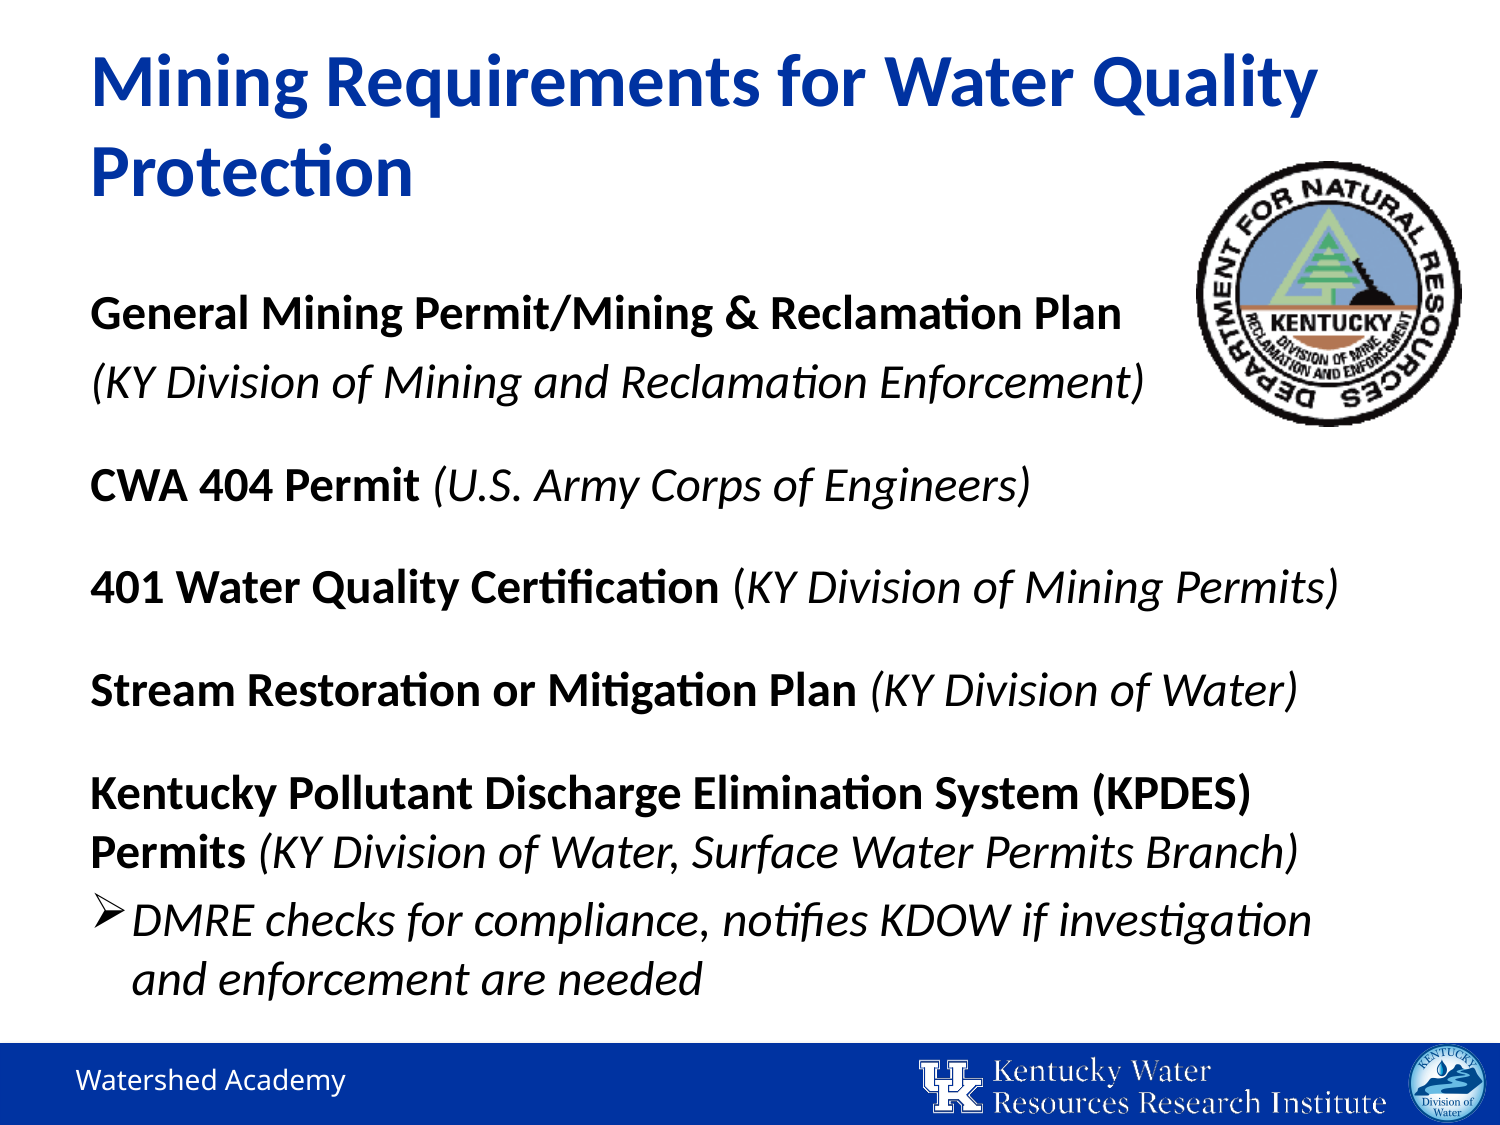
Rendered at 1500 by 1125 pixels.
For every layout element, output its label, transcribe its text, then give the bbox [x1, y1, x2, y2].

title Mining Requirements for Water Quality Protection [75, 39, 1425, 203]
picture [909, 1086, 1401, 1123]
list General Mining Permit/Mining & Reclamation Plan (KY Division of Mining and Reclamation Enforcement) CWA 404 Permit (U.S. Army Corps of Engineers) 401 Water Quality Certification (KY Division of Mining Permits) Stream Restoration or Mitigation Plan (KY Division of Water) Kentucky Pollutant Discharge Elimination System (KPDES) Permits (KY Division of Water, Surface Water Permits Branch) DMRE checks for compliance, notifies KDOW if investigation and enforcement are needed [75, 273, 1425, 1086]
picture [1196, 161, 1462, 427]
picture [1408, 1043, 1487, 1123]
